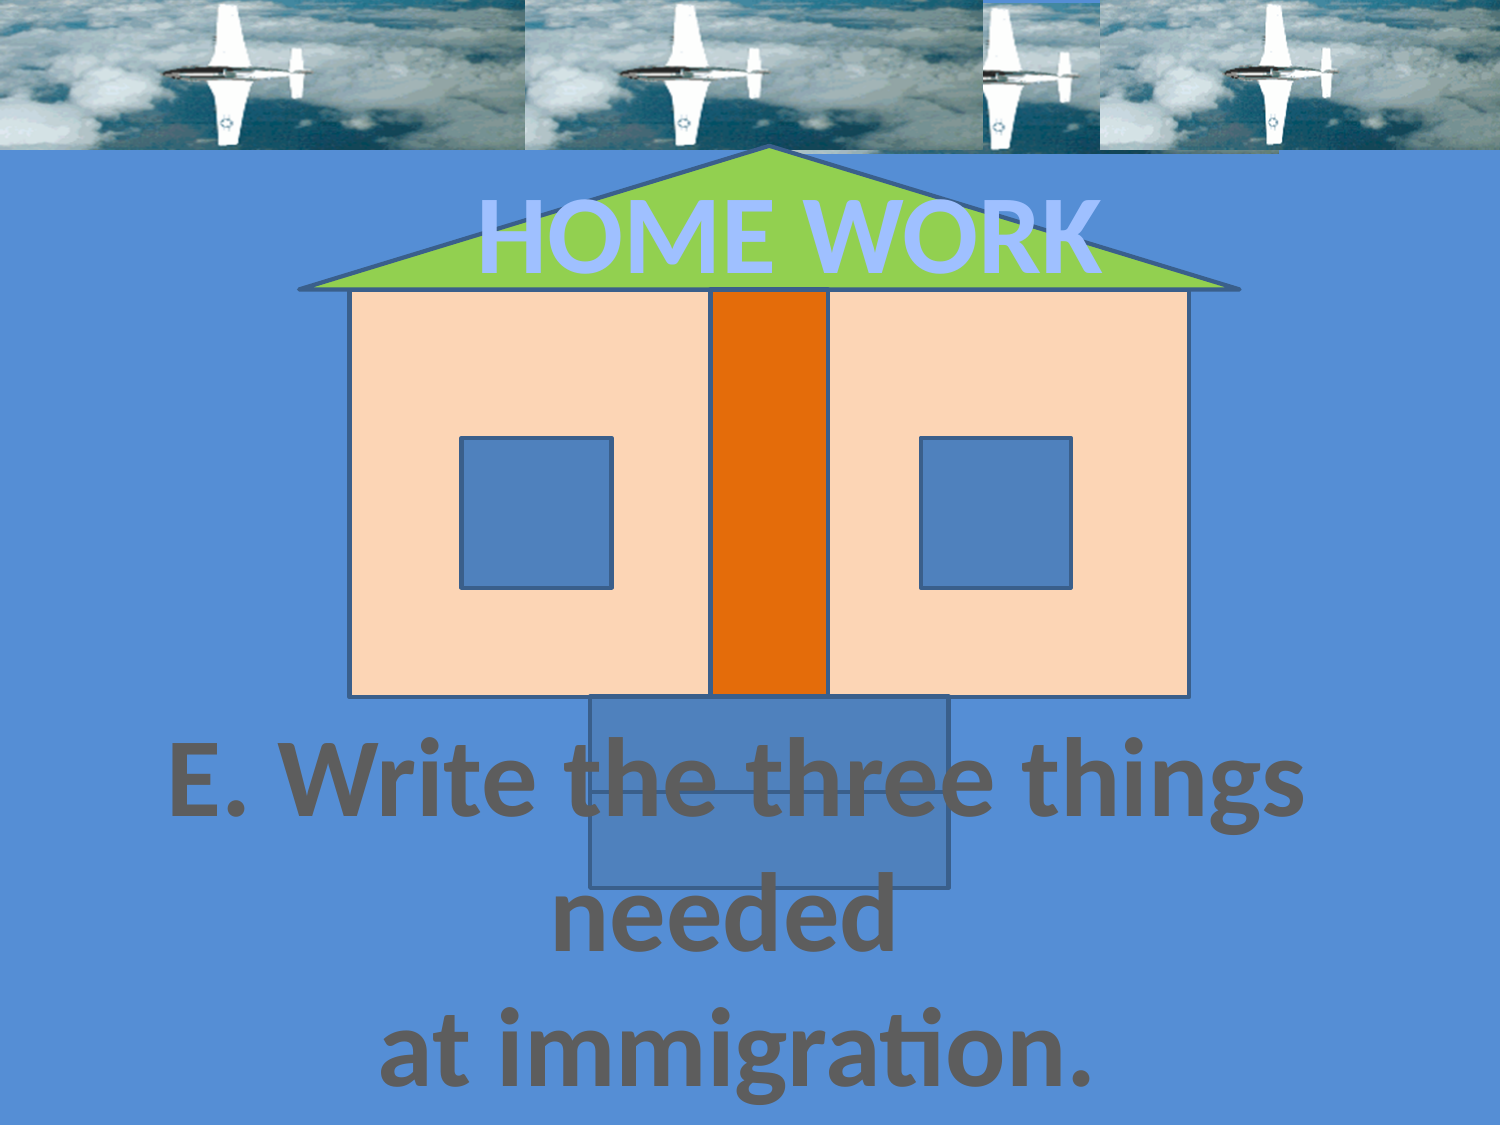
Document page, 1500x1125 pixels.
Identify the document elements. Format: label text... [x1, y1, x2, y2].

text_box E. Write the three things needed at immigration. [0, 696, 1500, 1117]
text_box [298, 145, 1240, 889]
picture [0, 0, 1500, 154]
